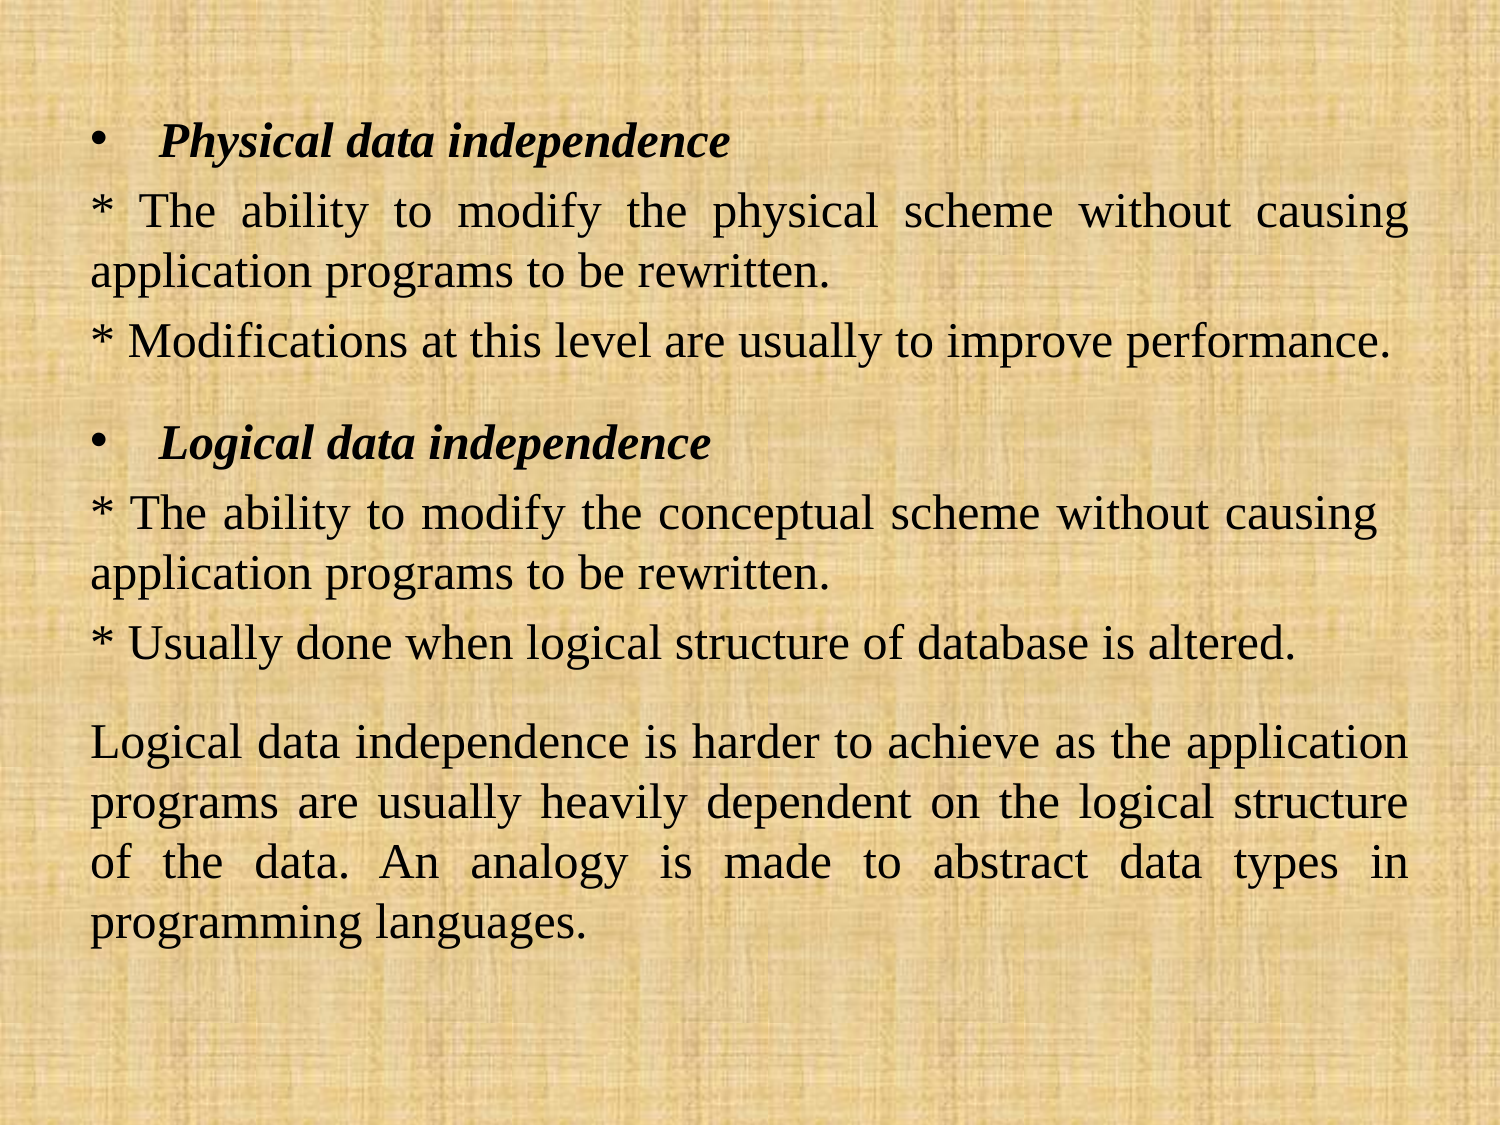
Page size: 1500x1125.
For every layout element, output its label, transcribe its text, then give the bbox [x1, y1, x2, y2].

picture [0, 0, 1500, 1125]
list Physical data independence * The ability to modify the physical scheme without causing application programs to be rewritten. * Modifications at this level are usually to improve performance. Logical data independence * The ability to modify the conceptual scheme without causing application programs to be rewritten. * Usually done when logical structure of database is altered. Logical data independence is harder to achieve as the application programs are usually heavily dependent on the logical structure of the data. An analogy is made to abstract data types in programming languages. [75, 99, 1425, 1005]
